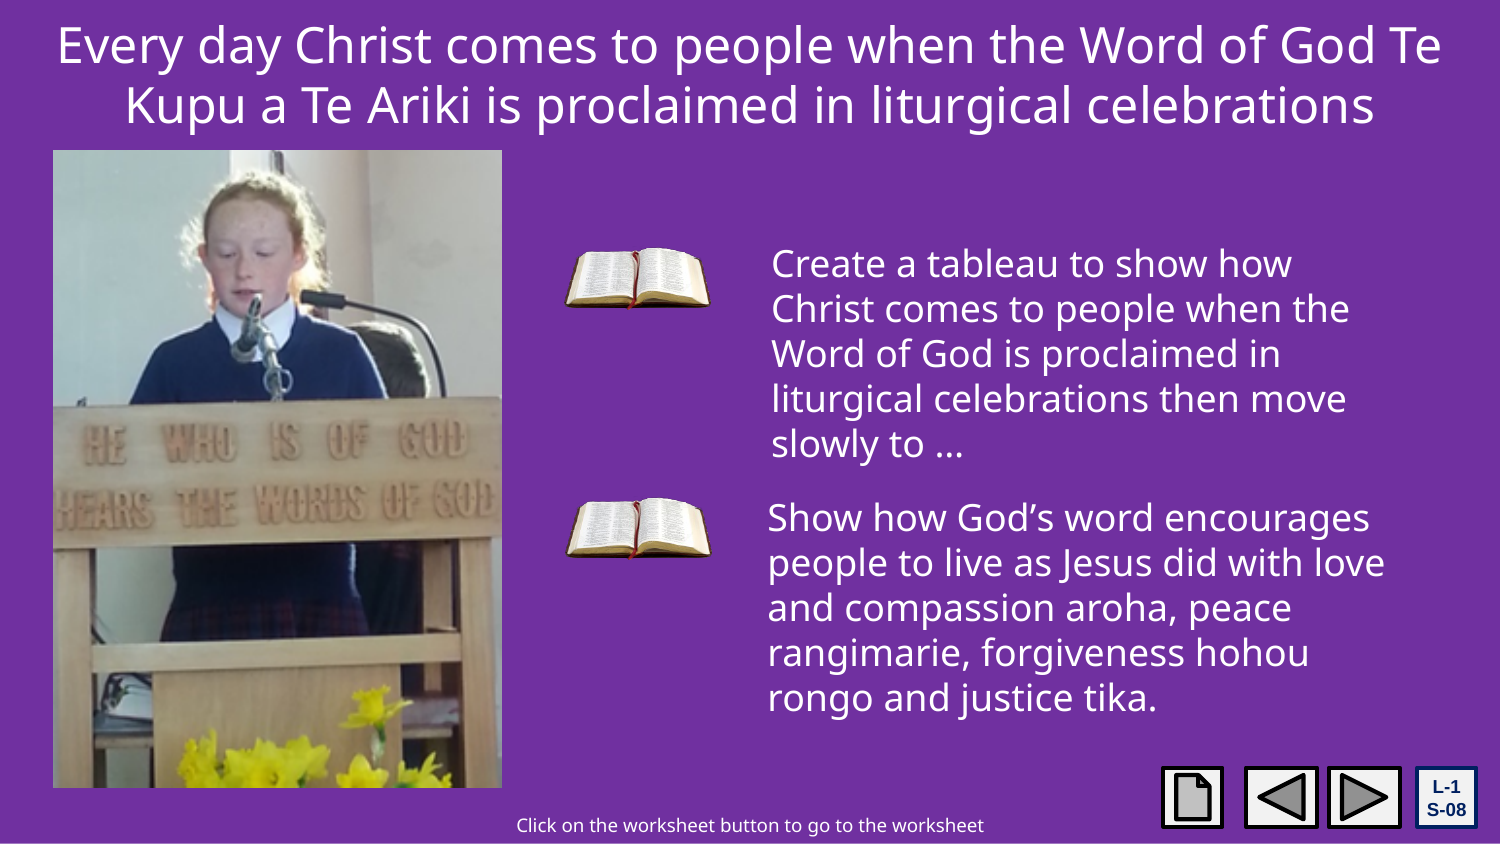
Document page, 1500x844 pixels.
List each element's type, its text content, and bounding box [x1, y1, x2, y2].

picture [52, 149, 503, 789]
title Every day Christ comes to people when the Word of God Te Kupu a Te Ariki is proclaimed in liturgical celebrations [0, 0, 1500, 148]
text_box [1327, 766, 1402, 829]
picture [560, 235, 714, 328]
text_box [1244, 766, 1319, 829]
text_box Create a tableau to show how Christ comes to people when the Word of God is proclaimed in liturgical celebrations then move slowly to … [756, 232, 1418, 472]
text_box Show how God’s word encourages people to live as Jesus did with love and compassion aroha, peace rangimarie, forgiveness hohou rongo and justice tika. [752, 486, 1409, 727]
text_box L-1 S-08 [1417, 767, 1477, 827]
text_box Click on the worksheet button to go to the worksheet [501, 805, 999, 844]
text_box [1161, 766, 1224, 829]
picture [561, 486, 715, 579]
